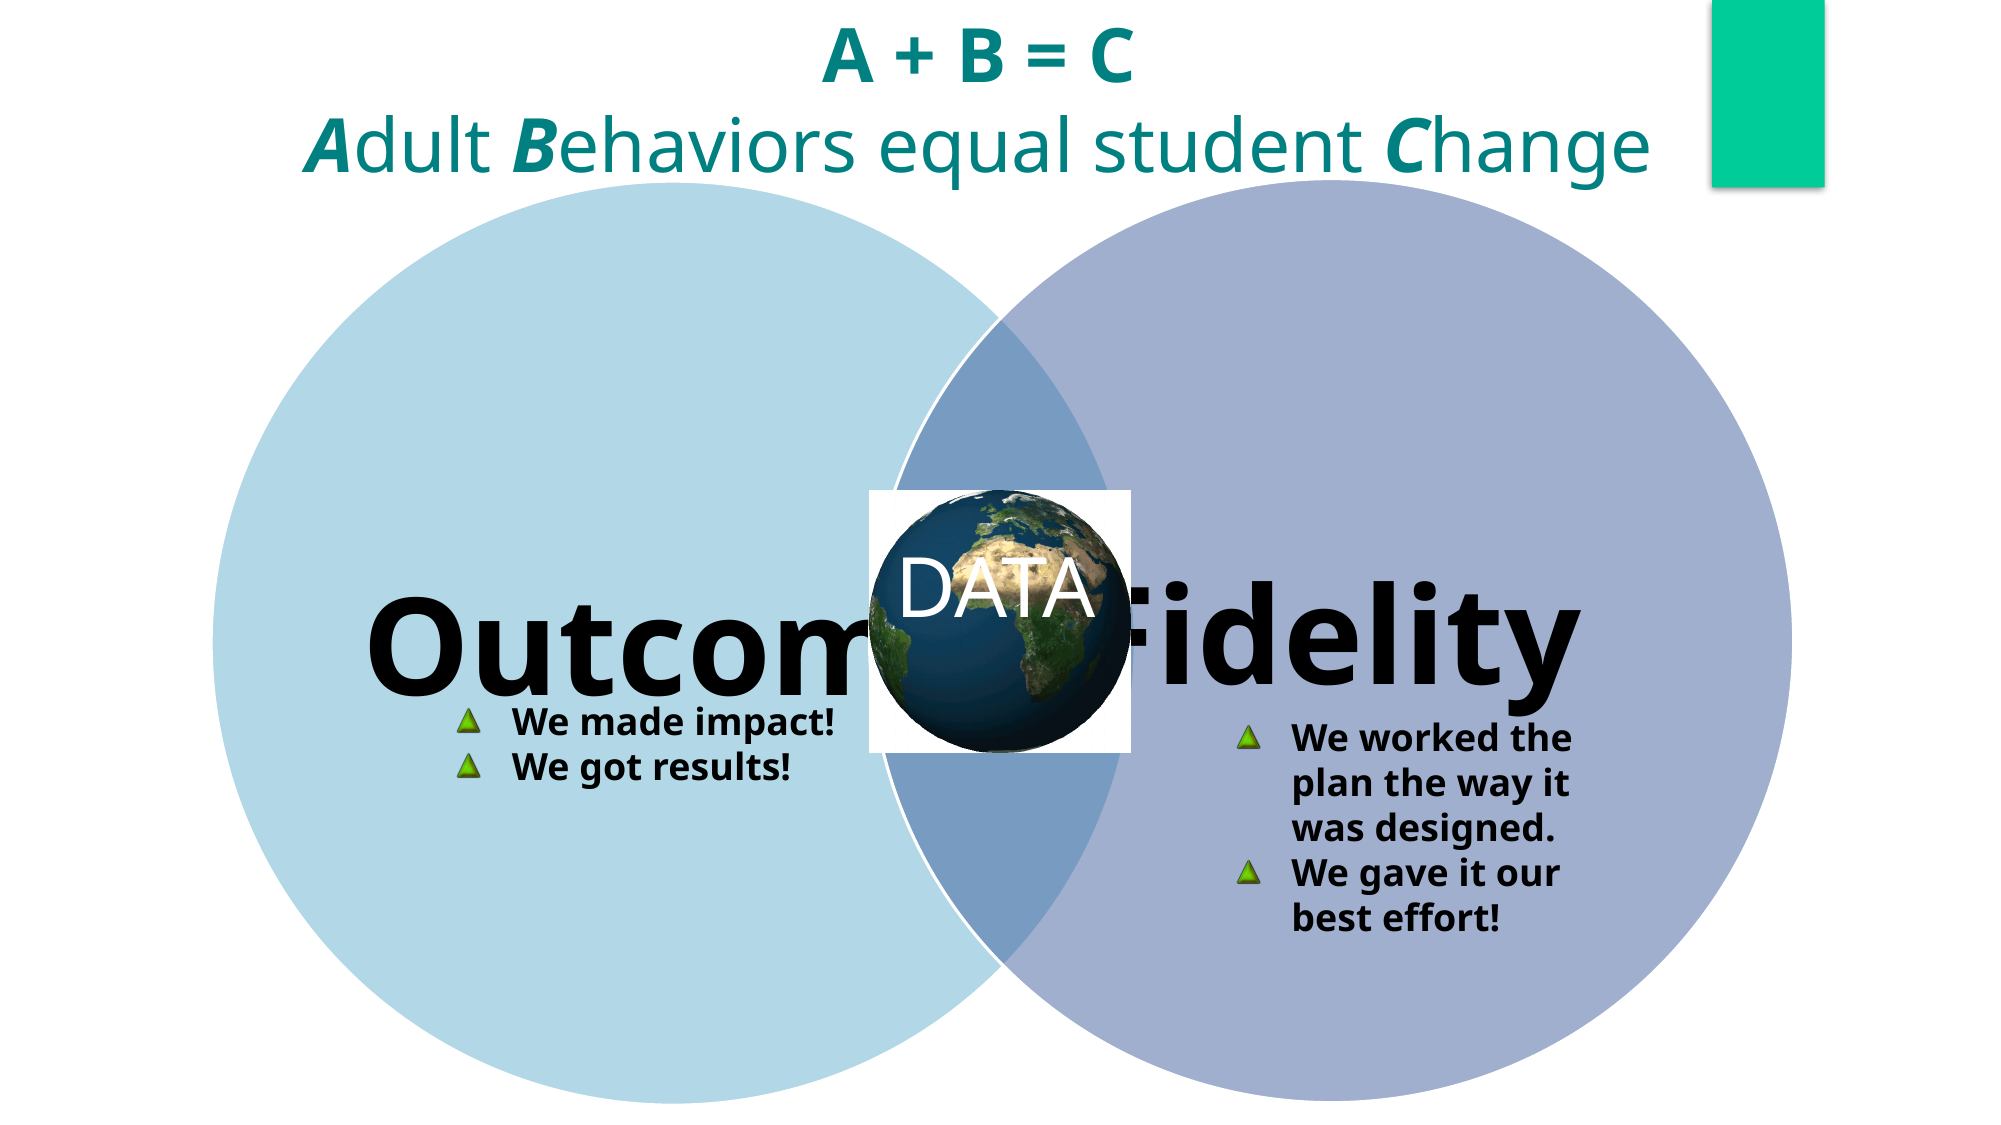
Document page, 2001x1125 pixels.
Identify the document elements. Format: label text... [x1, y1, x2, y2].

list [12, 178, 2000, 1108]
title A + B = C Adult Behaviors equal student Change [29, 0, 1930, 175]
picture [868, 490, 1132, 754]
